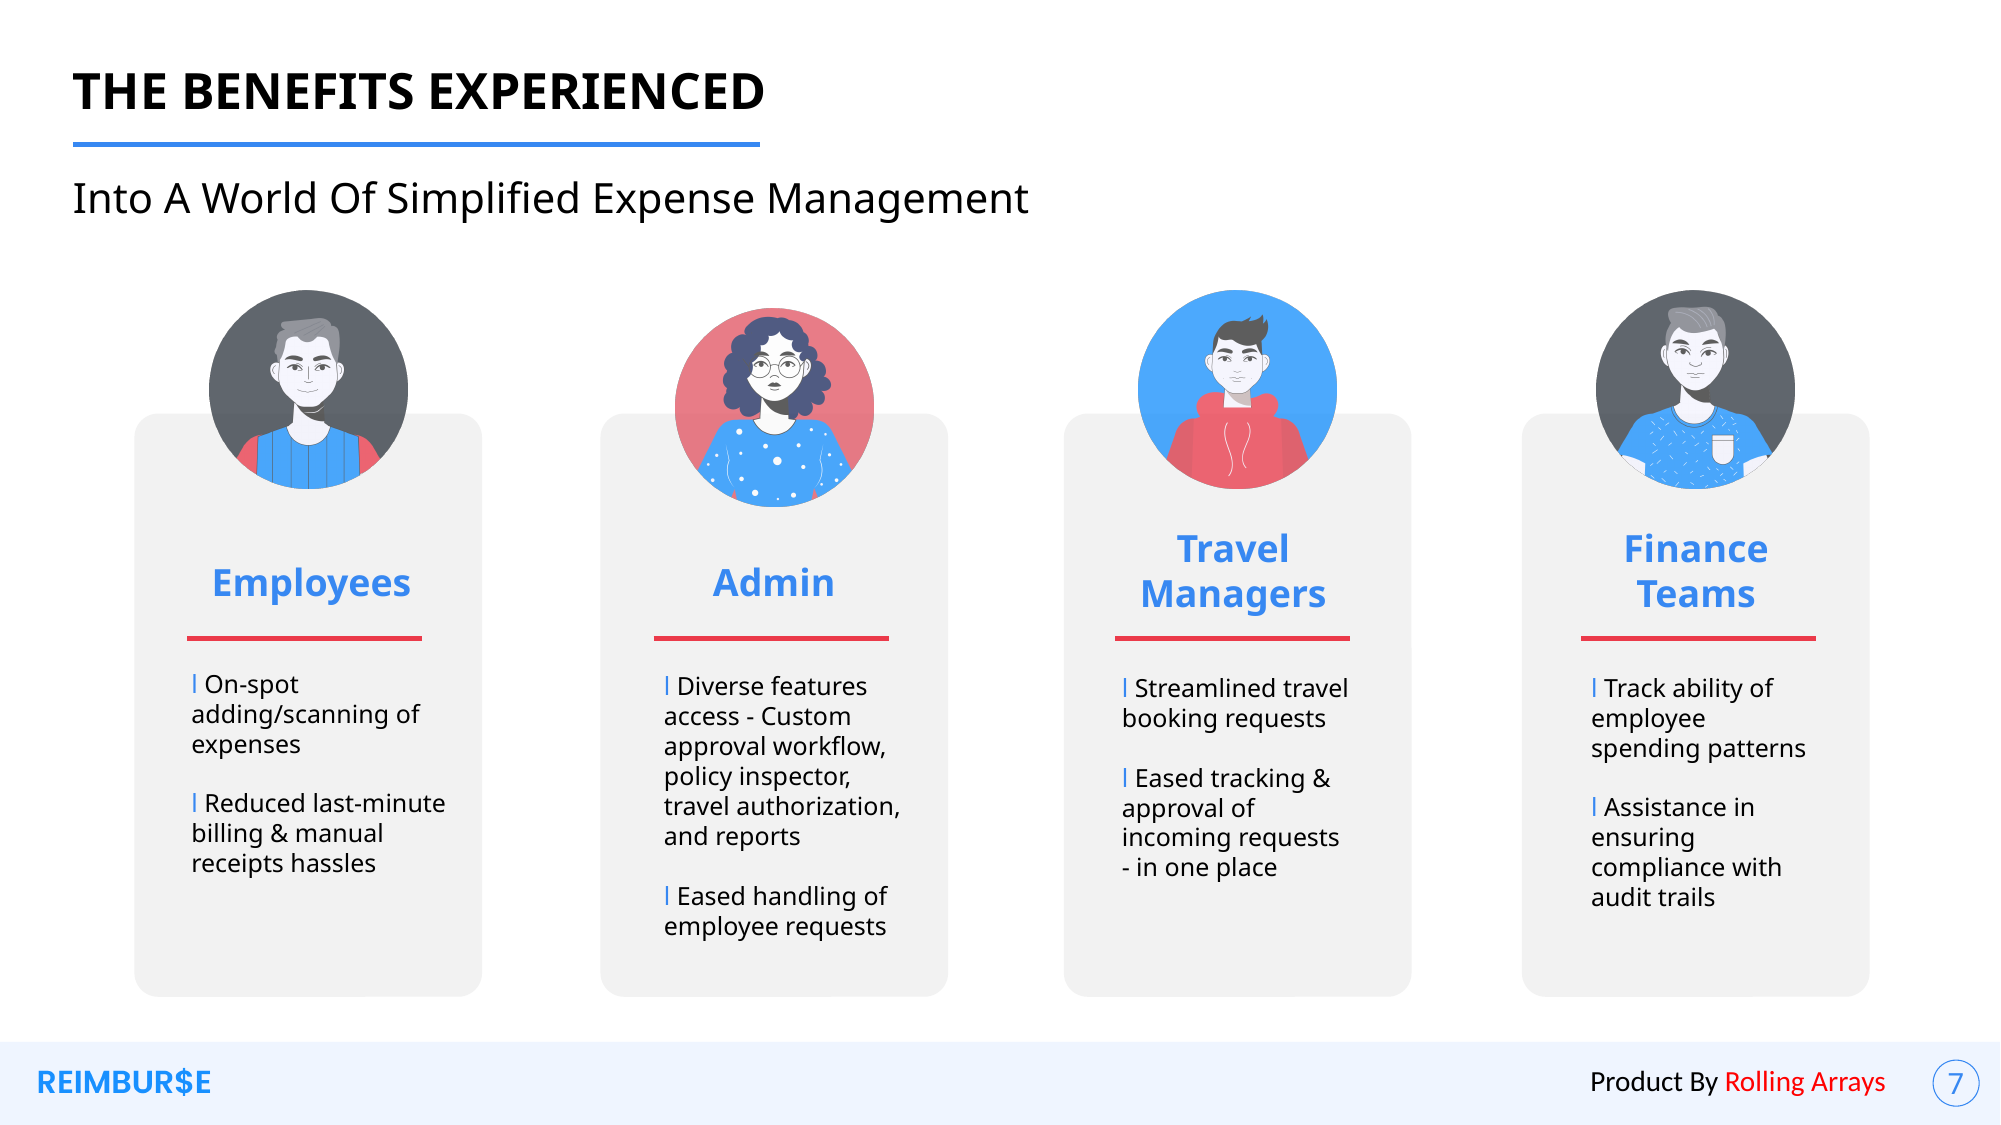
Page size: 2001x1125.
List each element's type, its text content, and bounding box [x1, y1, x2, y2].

text_box l Track ability of employee spending patterns l Assistance in ensuring compliance with audit trails [1576, 657, 1824, 927]
text_box l Diverse features access - Custom approval workflow, policy inspector, travel authorization, and reports l Eased handling of employee requests [648, 655, 922, 955]
text_box l On-spot adding/scanning of expenses l Reduced last-minute billing & manual receipts hassles [176, 653, 462, 893]
picture [209, 290, 408, 489]
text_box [1933, 1057, 1980, 1110]
text_box Finance Teams [1522, 525, 1870, 616]
text_box Into A World Of Simplified Expense Management [64, 163, 1169, 231]
picture [1596, 290, 1795, 489]
text_box Admin [600, 558, 949, 605]
text_box l Streamlined travel booking requests l Eased tracking & approval of incoming requests - in one place [1106, 657, 1368, 897]
text_box THE BENEFITS EXPERIENCED [64, 51, 1026, 129]
picture [31, 1058, 218, 1105]
text_box [133, 412, 484, 998]
text_box [0, 1041, 2000, 1125]
text_box [1062, 412, 1413, 998]
text_box [599, 412, 950, 998]
text_box Employees [137, 558, 486, 604]
text_box Product By Rolling Arrays [1575, 1055, 2000, 1105]
text_box [1520, 412, 1871, 998]
text_box Travel Managers [1059, 525, 1408, 616]
picture [1138, 290, 1337, 489]
picture [675, 308, 874, 507]
